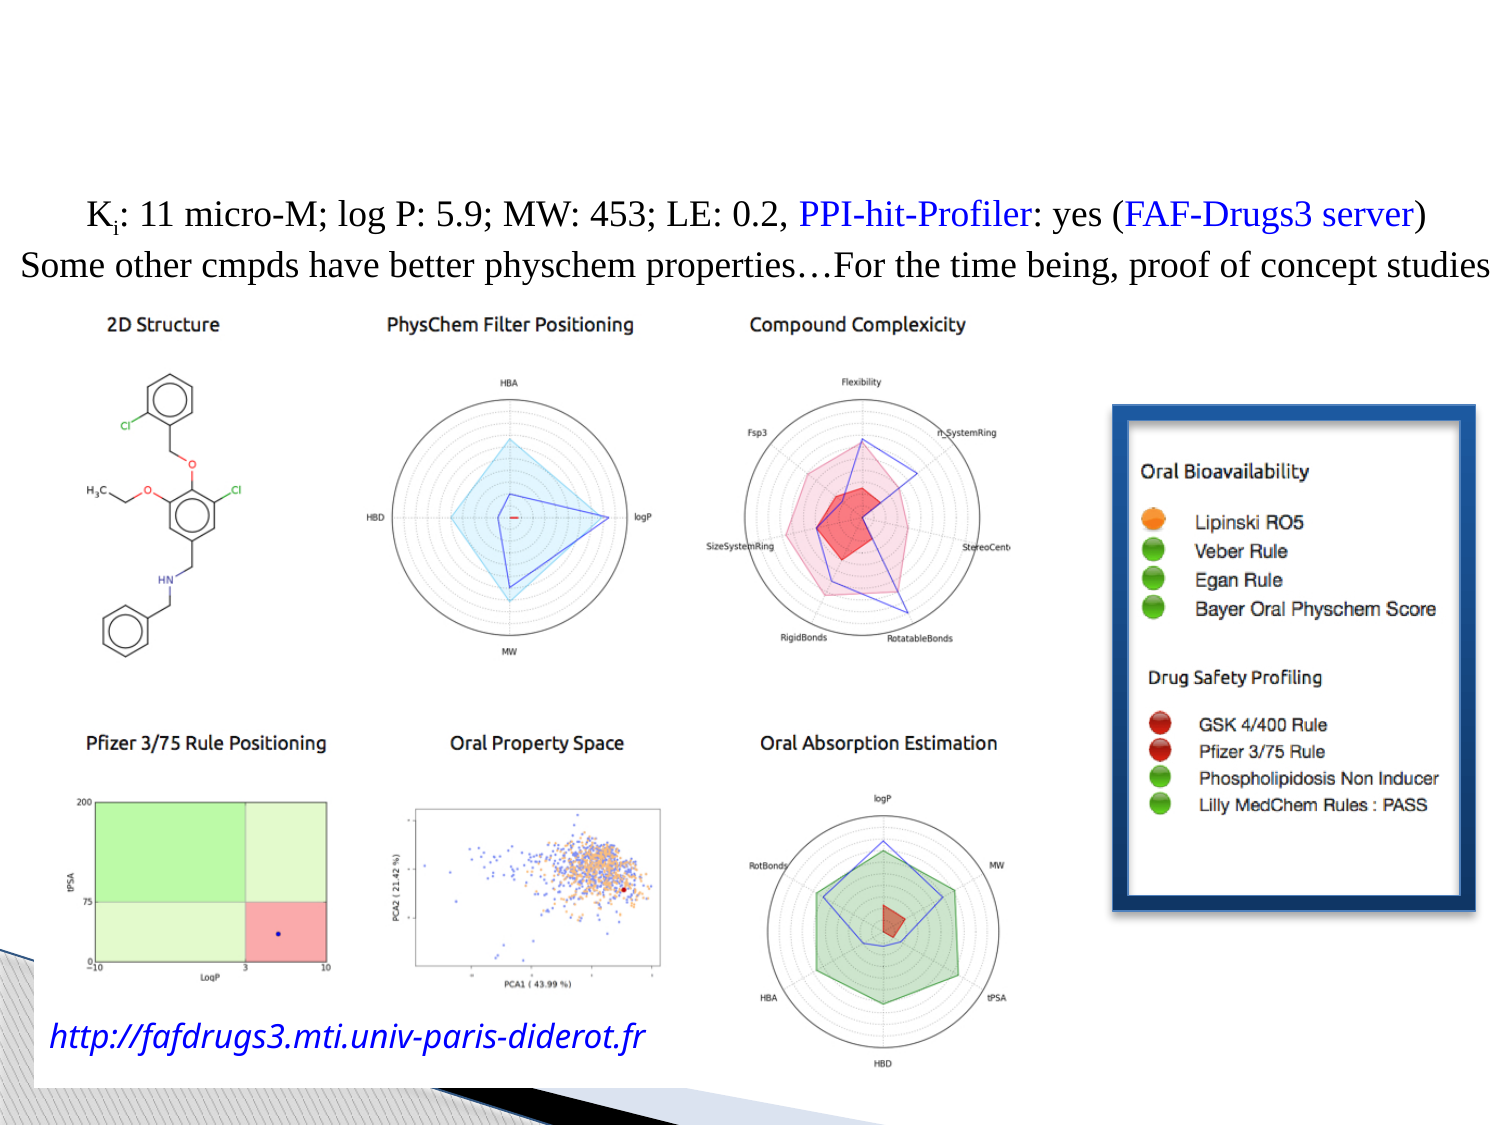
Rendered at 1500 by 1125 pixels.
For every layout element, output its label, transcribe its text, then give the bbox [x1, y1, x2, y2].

picture [34, 721, 1061, 1088]
picture [34, 288, 1044, 671]
text_box Ki: 11 micro-M; log P: 5.9; MW: 453; LE: 0.2, PPI-hit-Profiler: yes (FAF-Drugs3 server) Some other cmpds have better physchem properties…For the time being, proof of concept studies [5, 181, 1500, 293]
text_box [1112, 404, 1476, 912]
